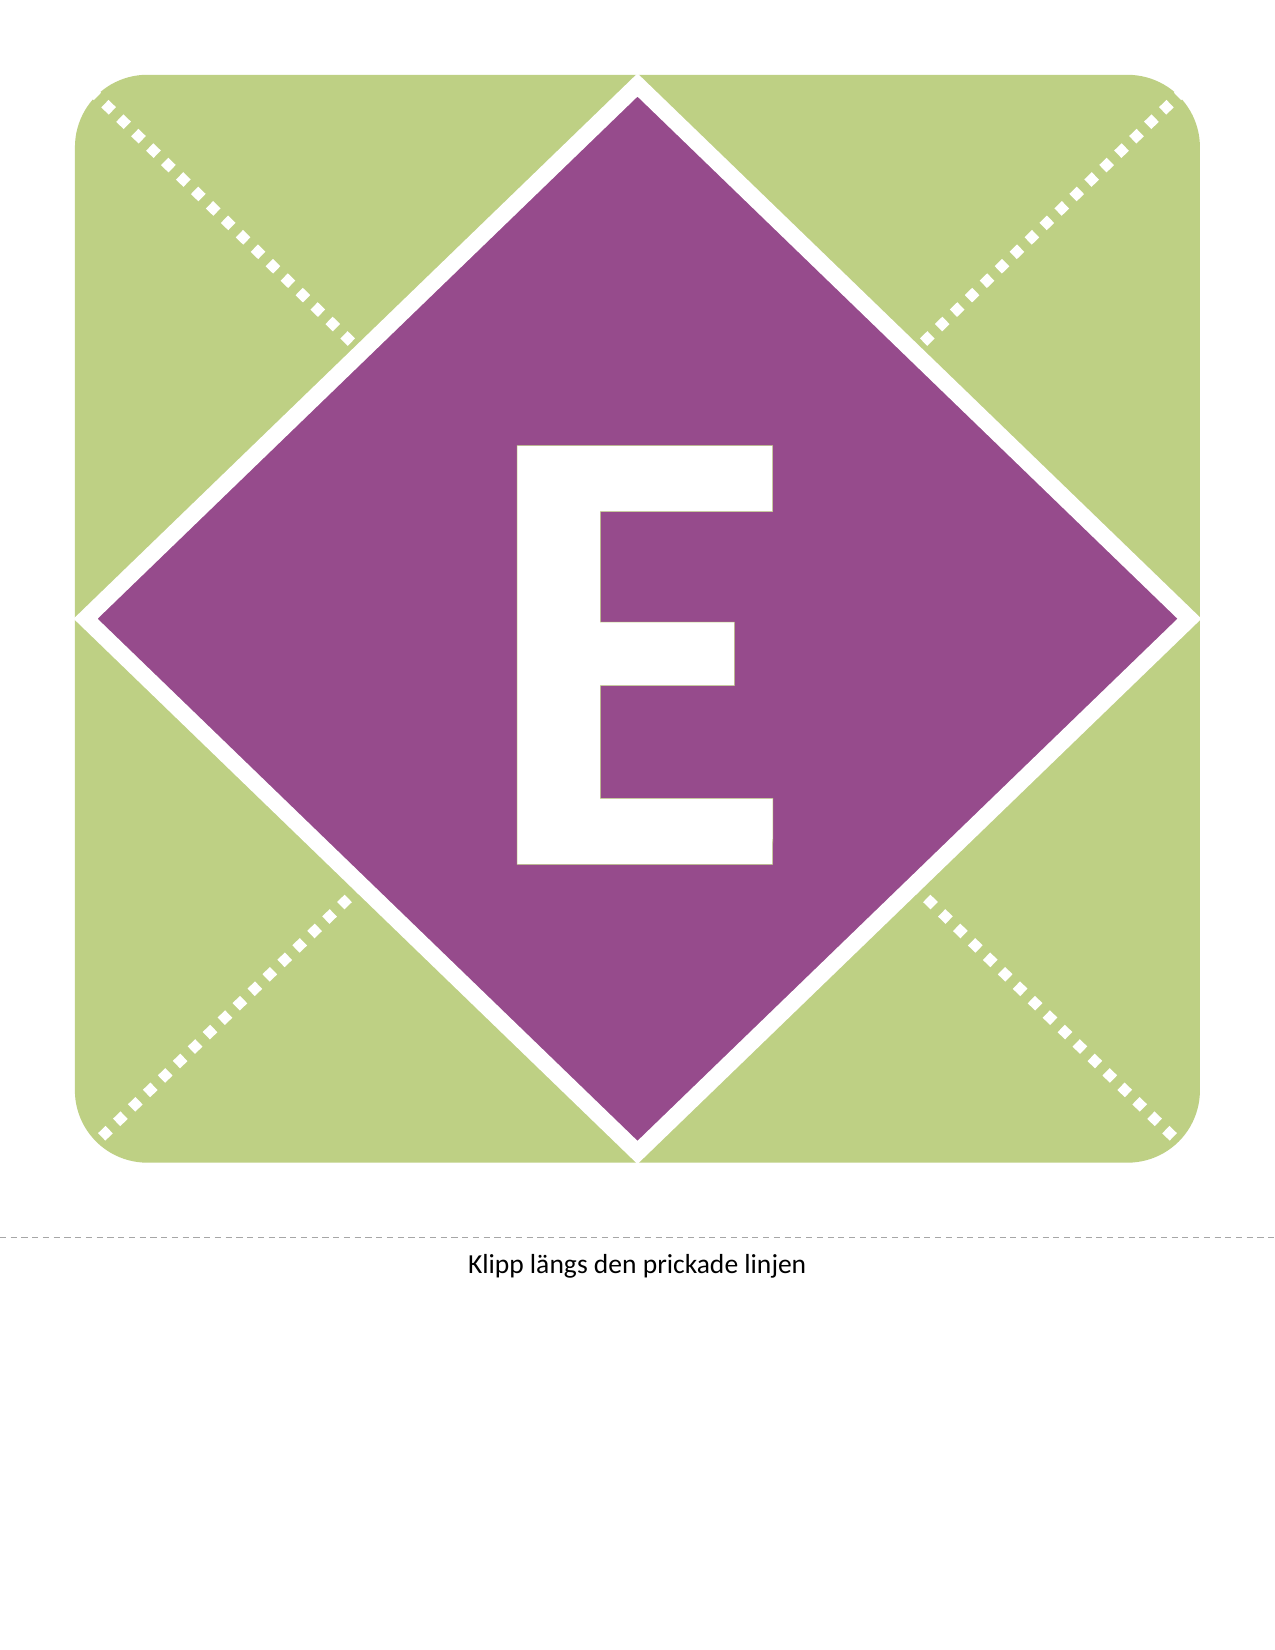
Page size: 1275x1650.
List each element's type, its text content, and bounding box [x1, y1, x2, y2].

title e [159, 150, 1116, 1062]
